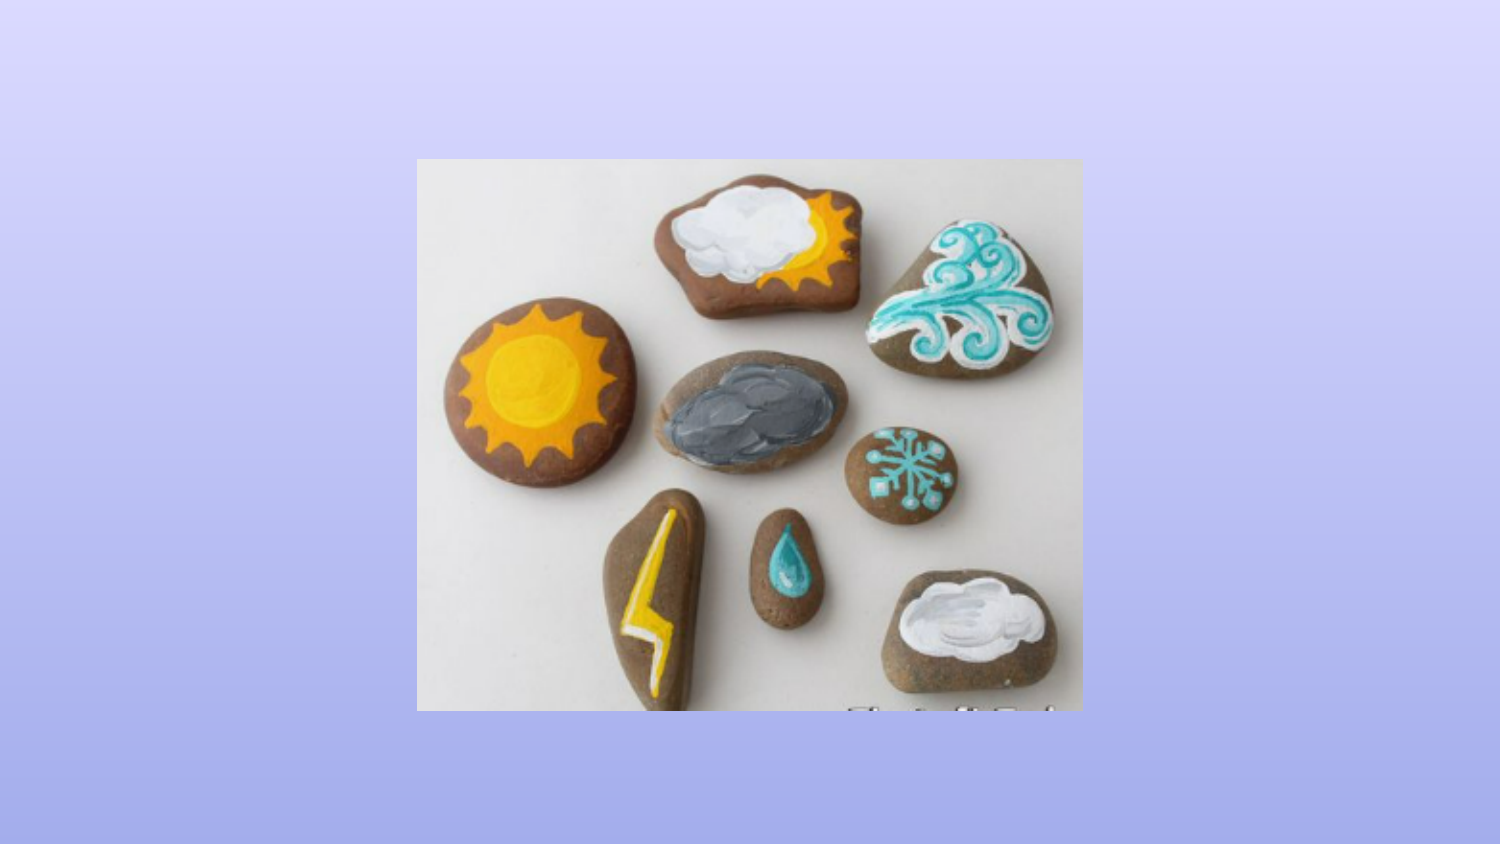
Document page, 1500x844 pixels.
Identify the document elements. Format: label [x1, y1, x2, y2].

picture [417, 159, 1083, 712]
